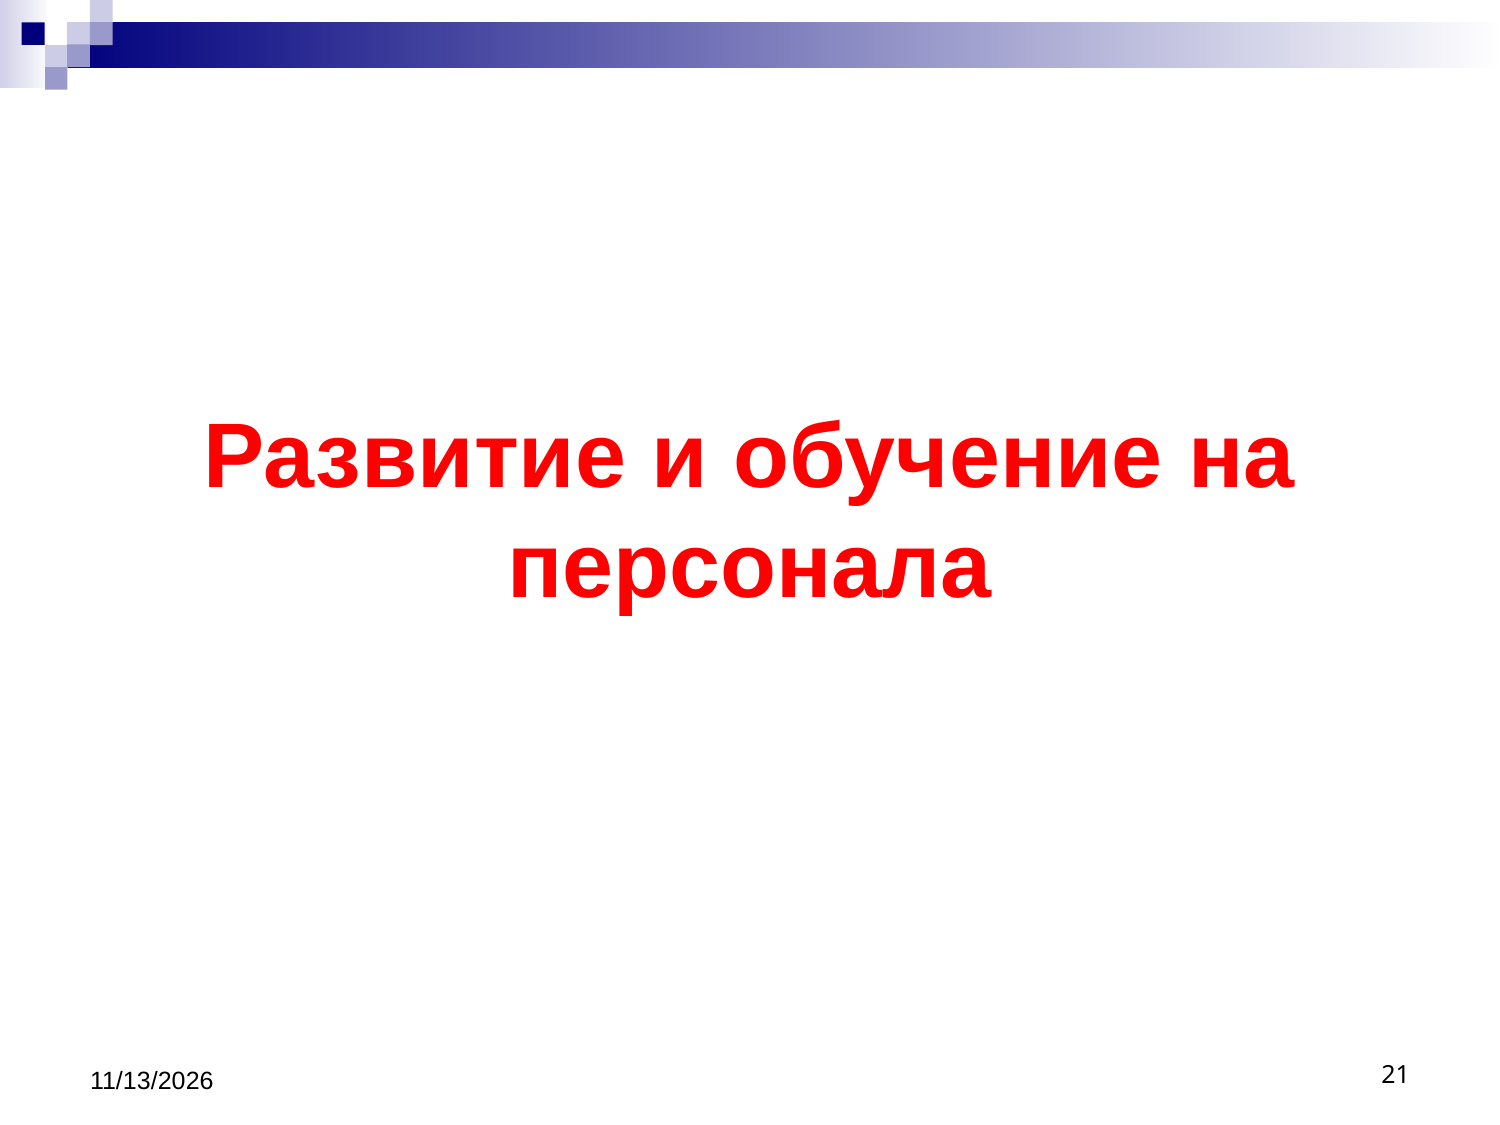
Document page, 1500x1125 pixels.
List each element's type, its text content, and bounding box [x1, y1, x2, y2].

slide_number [75, 1024, 425, 1103]
slide_number 21 [1074, 1025, 1425, 1100]
title Развитие и обучение на персонала [75, 75, 1425, 1047]
